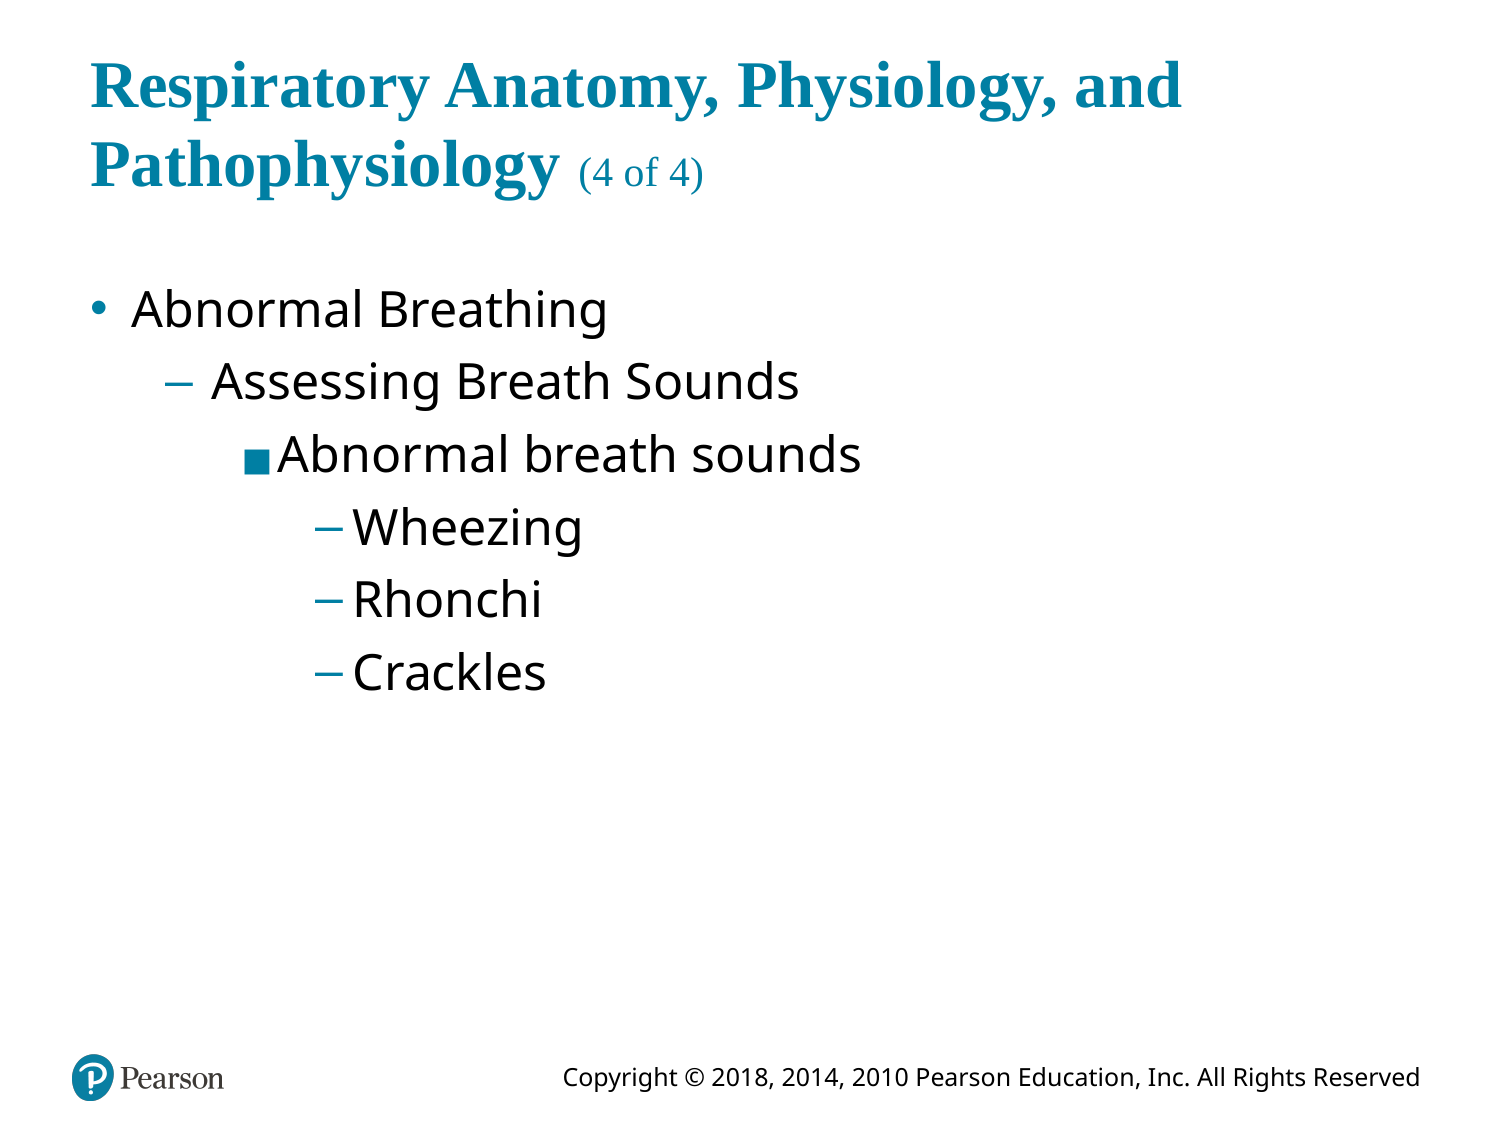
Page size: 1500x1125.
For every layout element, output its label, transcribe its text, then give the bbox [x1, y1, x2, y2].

picture [72, 1054, 88, 1070]
picture [80, 1063, 106, 1088]
picture [72, 1087, 83, 1101]
title Respiratory Anatomy, Physiology, and Pathophysiology (4 of 4) [75, 35, 1425, 216]
picture [98, 1054, 224, 1101]
list Abnormal Breathing Assessing Breath Sounds Abnormal breath sounds Wheezing Rhonchi Crackles [75, 262, 1425, 720]
